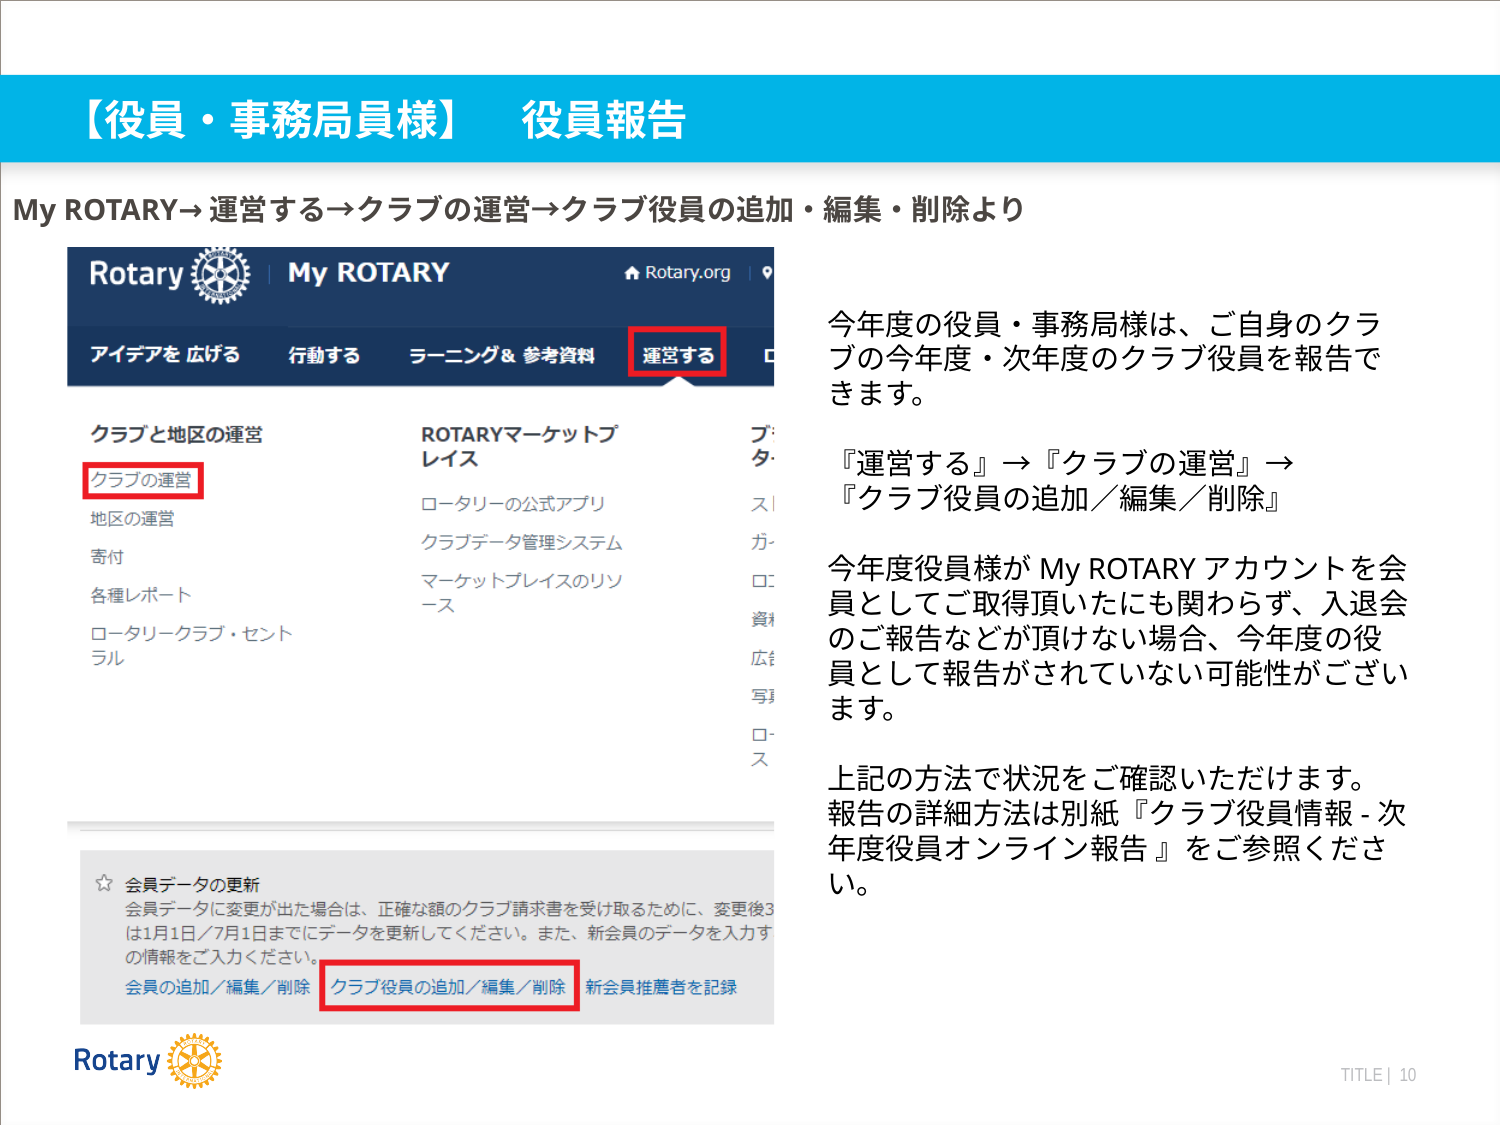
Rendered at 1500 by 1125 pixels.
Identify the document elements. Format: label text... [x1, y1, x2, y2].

text_box My ROTARY→運営する→クラブの運営→クラブ役員の追加・編集・削除より [0, 184, 1435, 269]
picture [75, 1033, 222, 1089]
title 【役員・事務局員様】 役員報告 [62, 75, 1500, 163]
picture [67, 246, 775, 1027]
text_box 今年度の役員・事務局様は、ご自身のクラブの今年度・次年度のクラブ役員を報告できます。 『運営する』→『クラブの運営』→ 『クラブ役員の追加／編集／削除』 今年度役員様がMy ROTARYアカウントを会員としてご取得頂いたにも関わらず、入退会のご報告などが頂けない場合、今年度の役員として報告がされていない可能性がございます。 上記の方法で状況をご確認いただけます。 報告の詳細方法は別紙『クラブ役員情報-次年度役員オンライン報告 』をご参照ください。 [812, 298, 1425, 968]
